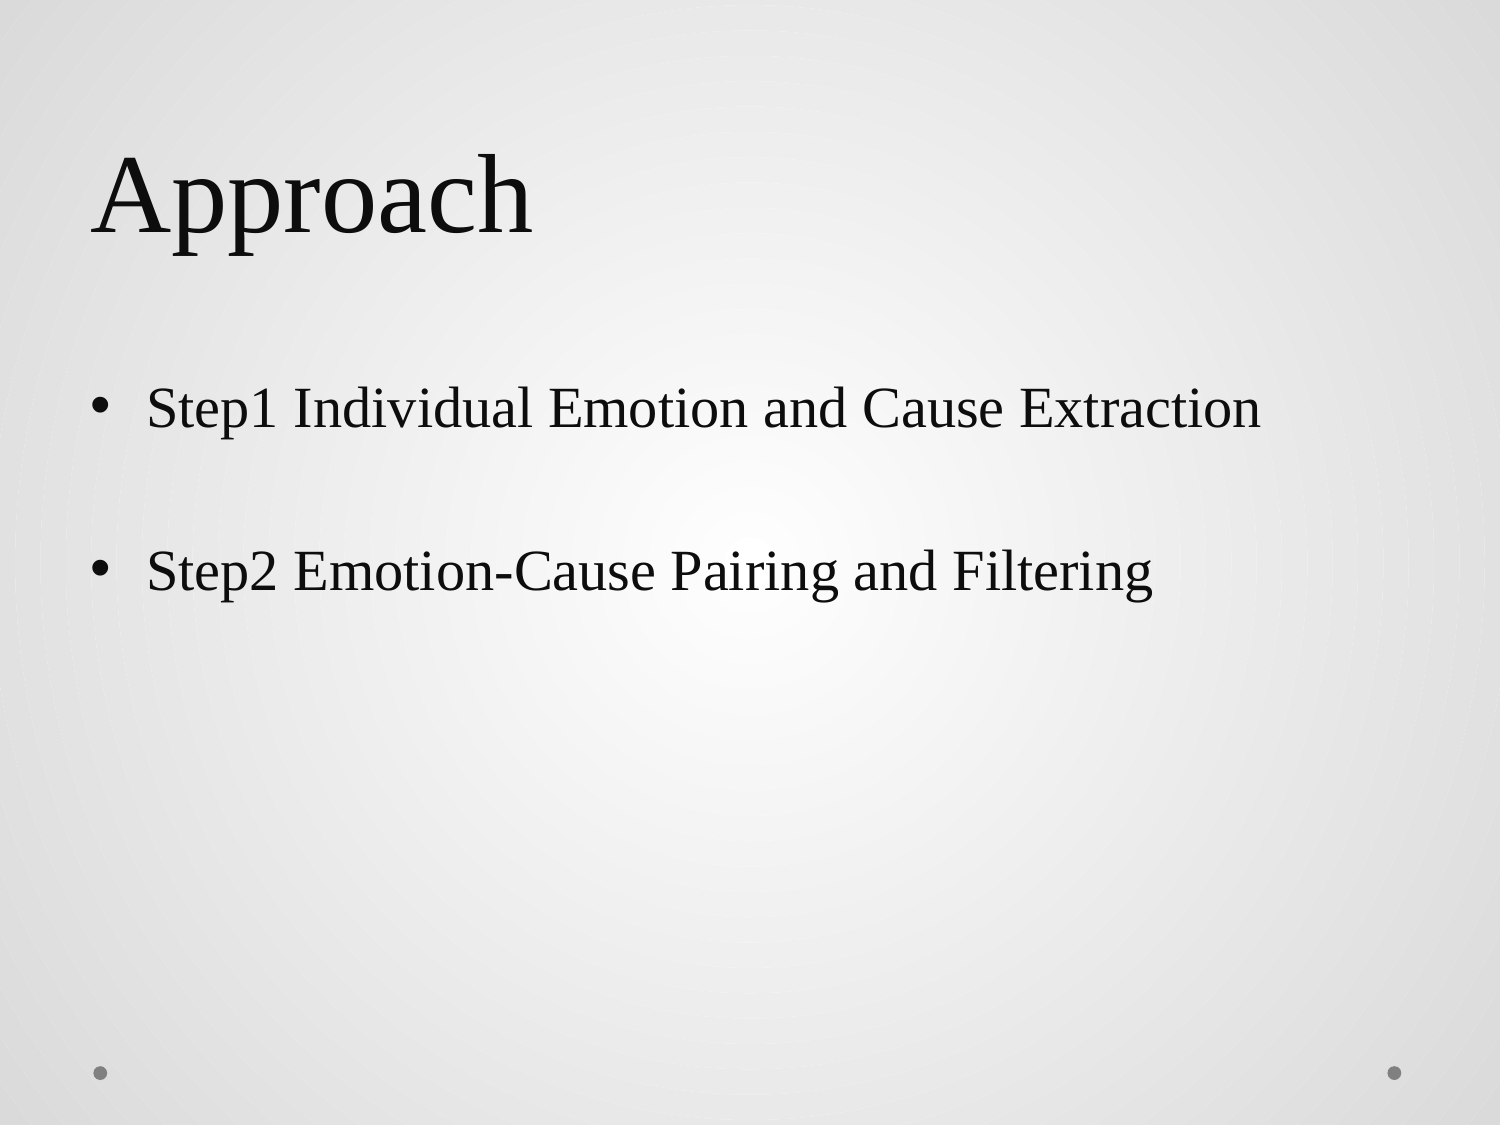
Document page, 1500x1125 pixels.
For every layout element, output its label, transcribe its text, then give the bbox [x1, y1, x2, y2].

title Approach [75, 0, 1425, 263]
list Step1 Individual Emotion and Cause Extraction Step2 Emotion-Cause Pairing and Filtering [75, 361, 1425, 1005]
